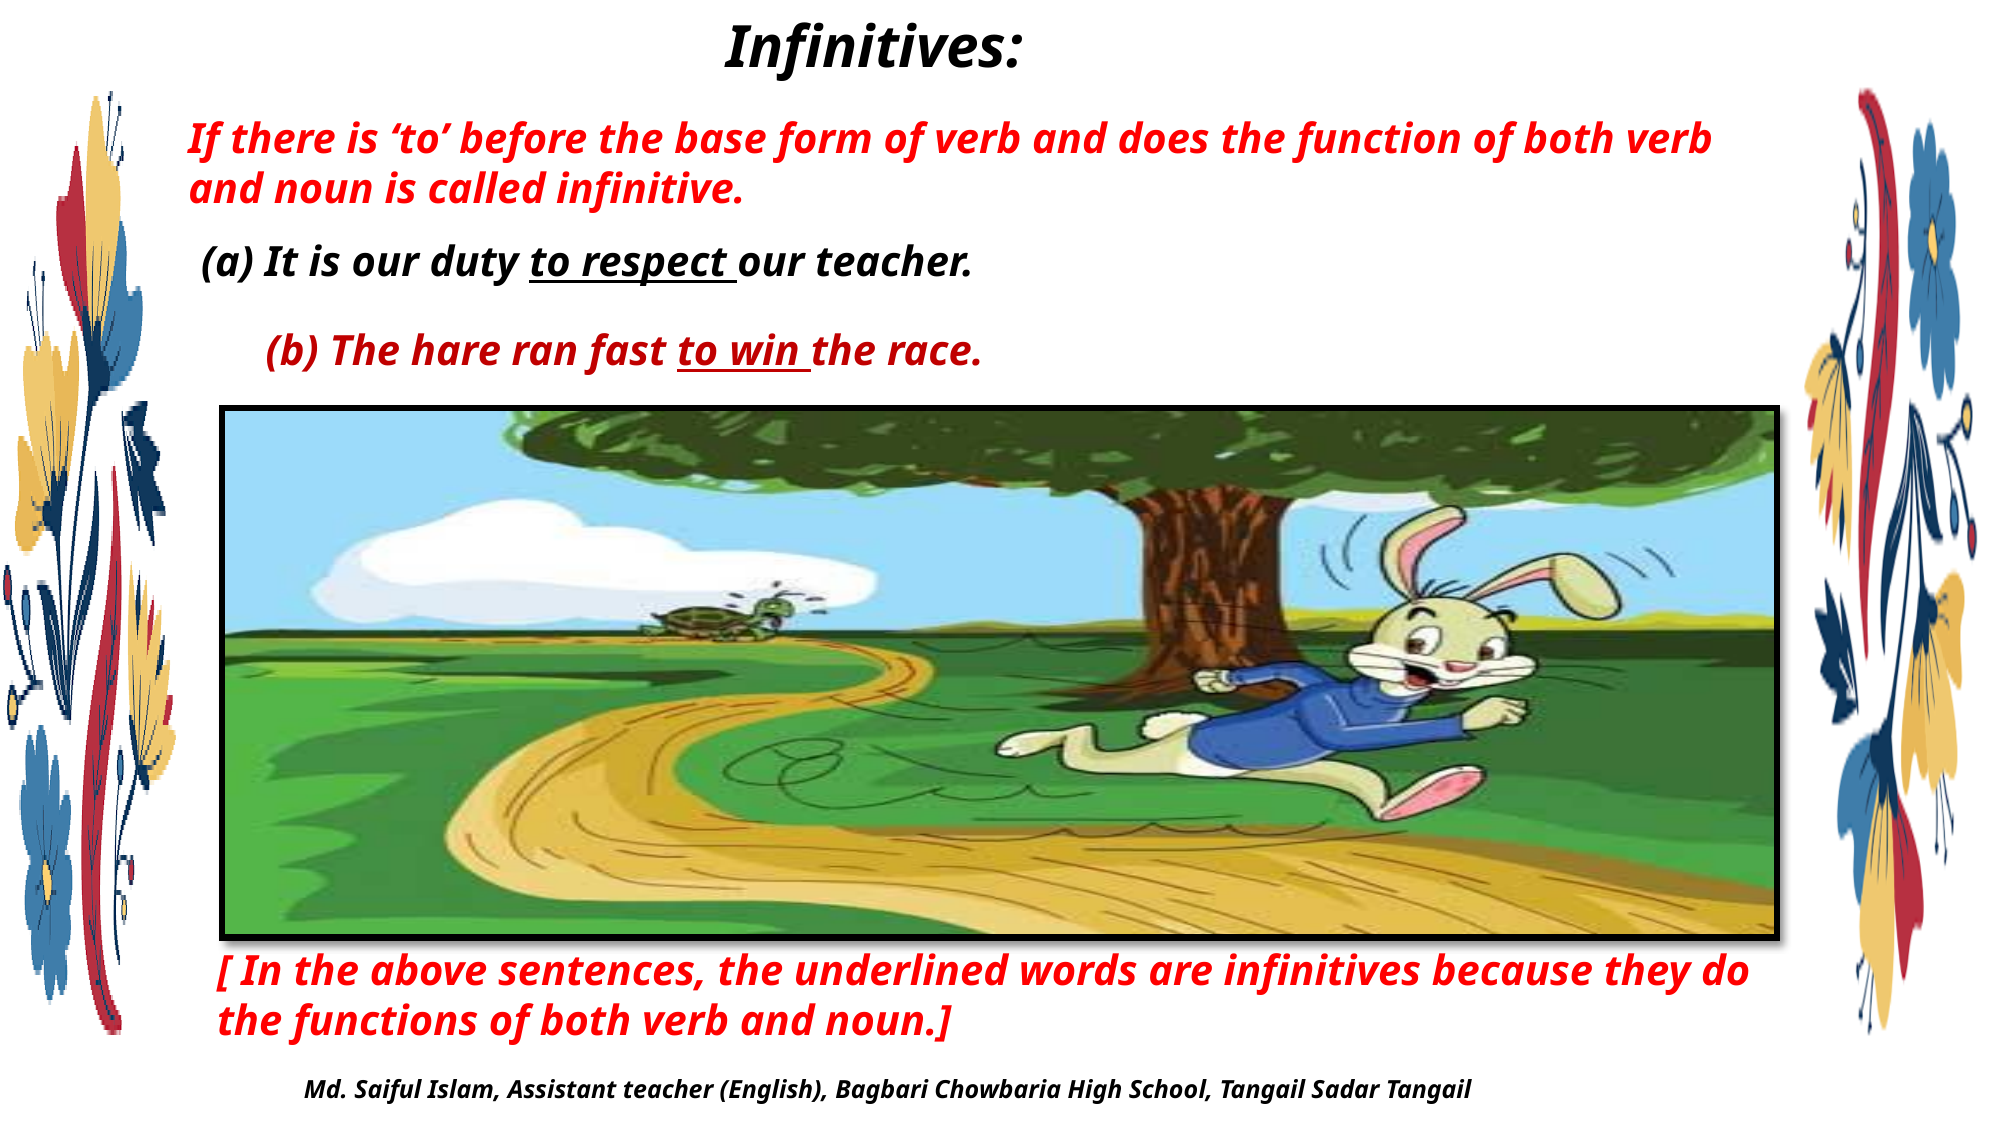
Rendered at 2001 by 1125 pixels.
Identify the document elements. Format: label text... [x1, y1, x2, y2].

text_box Md. Saiful Islam, Assistant teacher (English), Bagbari Chowbaria High School, Tangail Sadar Tangail [289, 1066, 1758, 1111]
text_box Infinitives: [711, 2, 1038, 87]
picture [224, 0, 2000, 1123]
text_box [ In the above sentences, the underlined words are infinitives because they do the functions of both verb and noun.] [205, 936, 1774, 1052]
text_box (b) The hare ran fast to win the race. [250, 316, 1000, 382]
text_box If there is ‘to’ before the base form of verb and does the function of both verb and noun is called infinitive. [205, 104, 1774, 220]
text_box (a) It is our duty to respect our teacher. [205, 227, 1120, 293]
picture [0, 2, 205, 1125]
